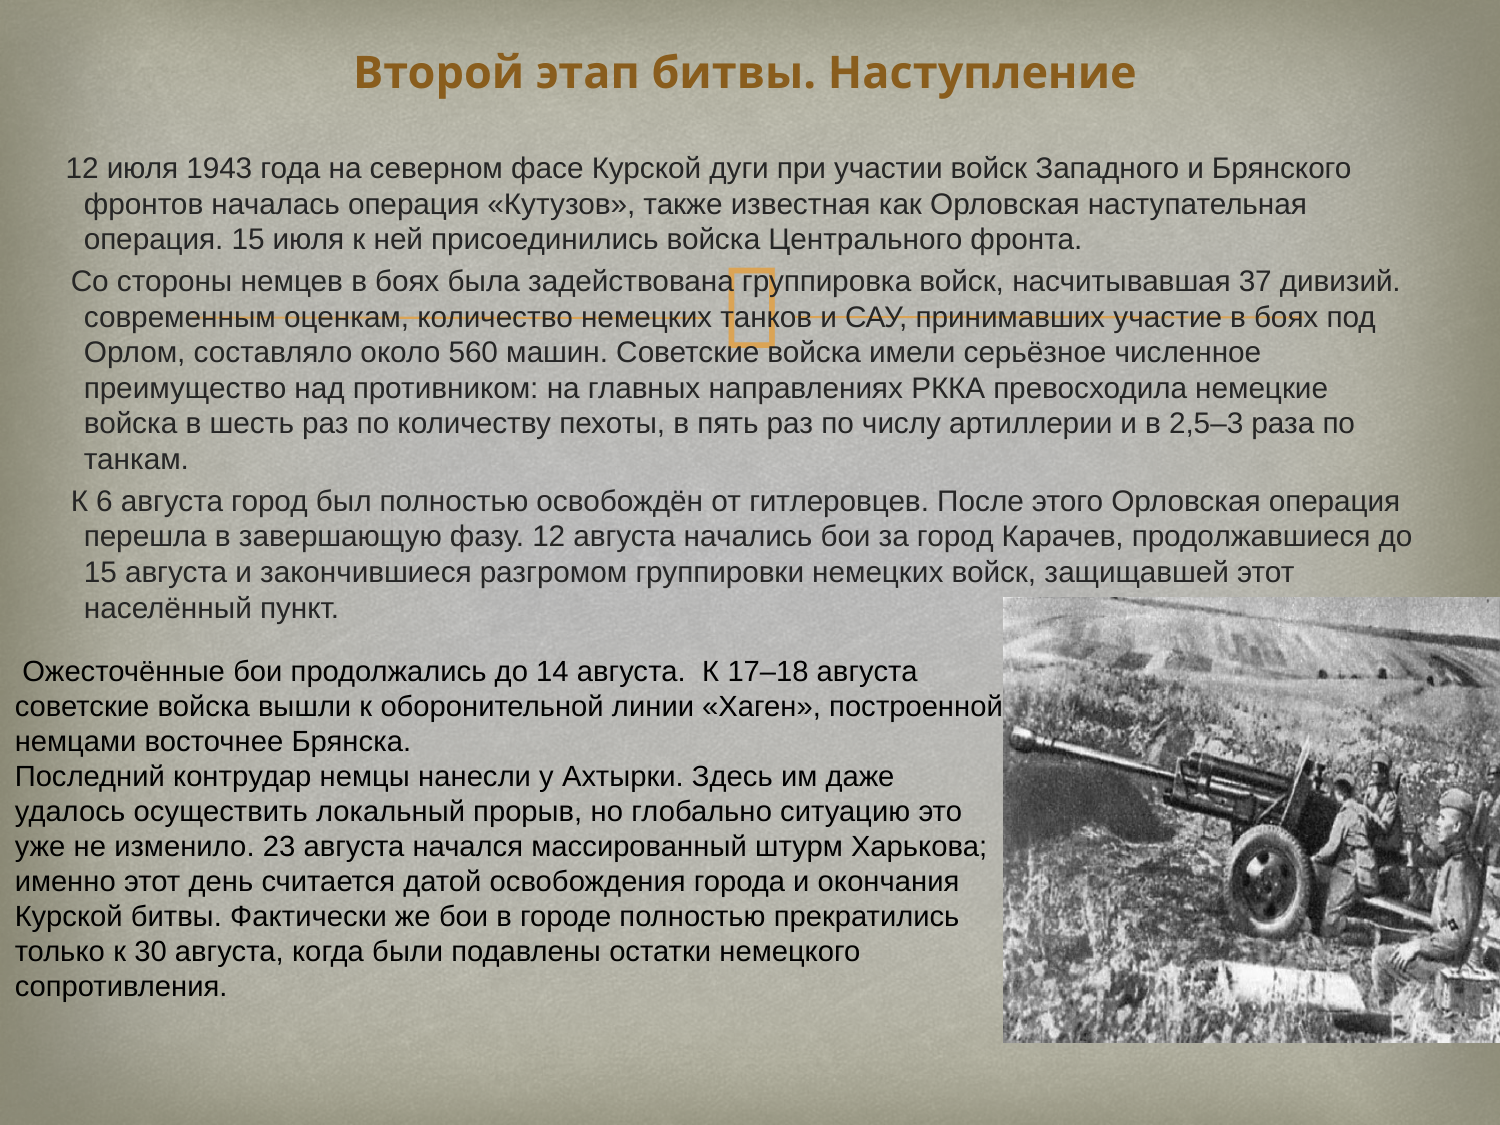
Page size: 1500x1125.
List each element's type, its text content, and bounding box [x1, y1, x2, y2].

list 12 июля 1943 года на северном фасе Курской дуги при участии войск Западного и Брянского фронтов началась операция «Кутузов», также известная как Орловская наступательная операция. 15 июля к ней присоединились войска Центрального фронта. Со стороны немцев в боях была задействована группировка войск, насчитывавшая 37 дивизий. современным оценкам, количество немецких танков и САУ, принимавших участие в боях под Орлом, составляло около 560 машин. Советские войска имели серьёзное численное преимущество над противником: на главных направлениях РККА превосходила немецкие войска в шесть раз по количеству пехоты, в пять раз по числу артиллерии и в 2,5–3 раза по танкам. К 6 августа город был полностью освобождён от гитлеровцев. После этого Орловская операция перешла в завершающую фазу. 12 августа начались бои за город Карачев, продолжавшиеся до 15 августа и закончившиеся разгромом группировки немецких войск, защищавшей этот населённый пункт. [14, 101, 1436, 634]
picture [1003, 597, 1500, 1044]
text_box Ожесточённые бои продолжались до 14 августа. К 17–18 августа советские войска вышли к оборонительной линии «Хаген», построенной немцами восточнее Брянска. Последний контрудар немцы нанесли у Ахтырки. Здесь им даже удалось осуществить локальный прорыв, но глобально ситуацию это уже не изменило. 23 августа начался массированный штурм Харькова; именно этот день считается датой освобождения города и окончания Курской битвы. Фактически же бои в городе полностью прекратились только к 30 августа, когда были подавлены остатки немецкого сопротивления. [0, 645, 997, 1010]
title Второй этап битвы. Наступление [70, 35, 1421, 165]
